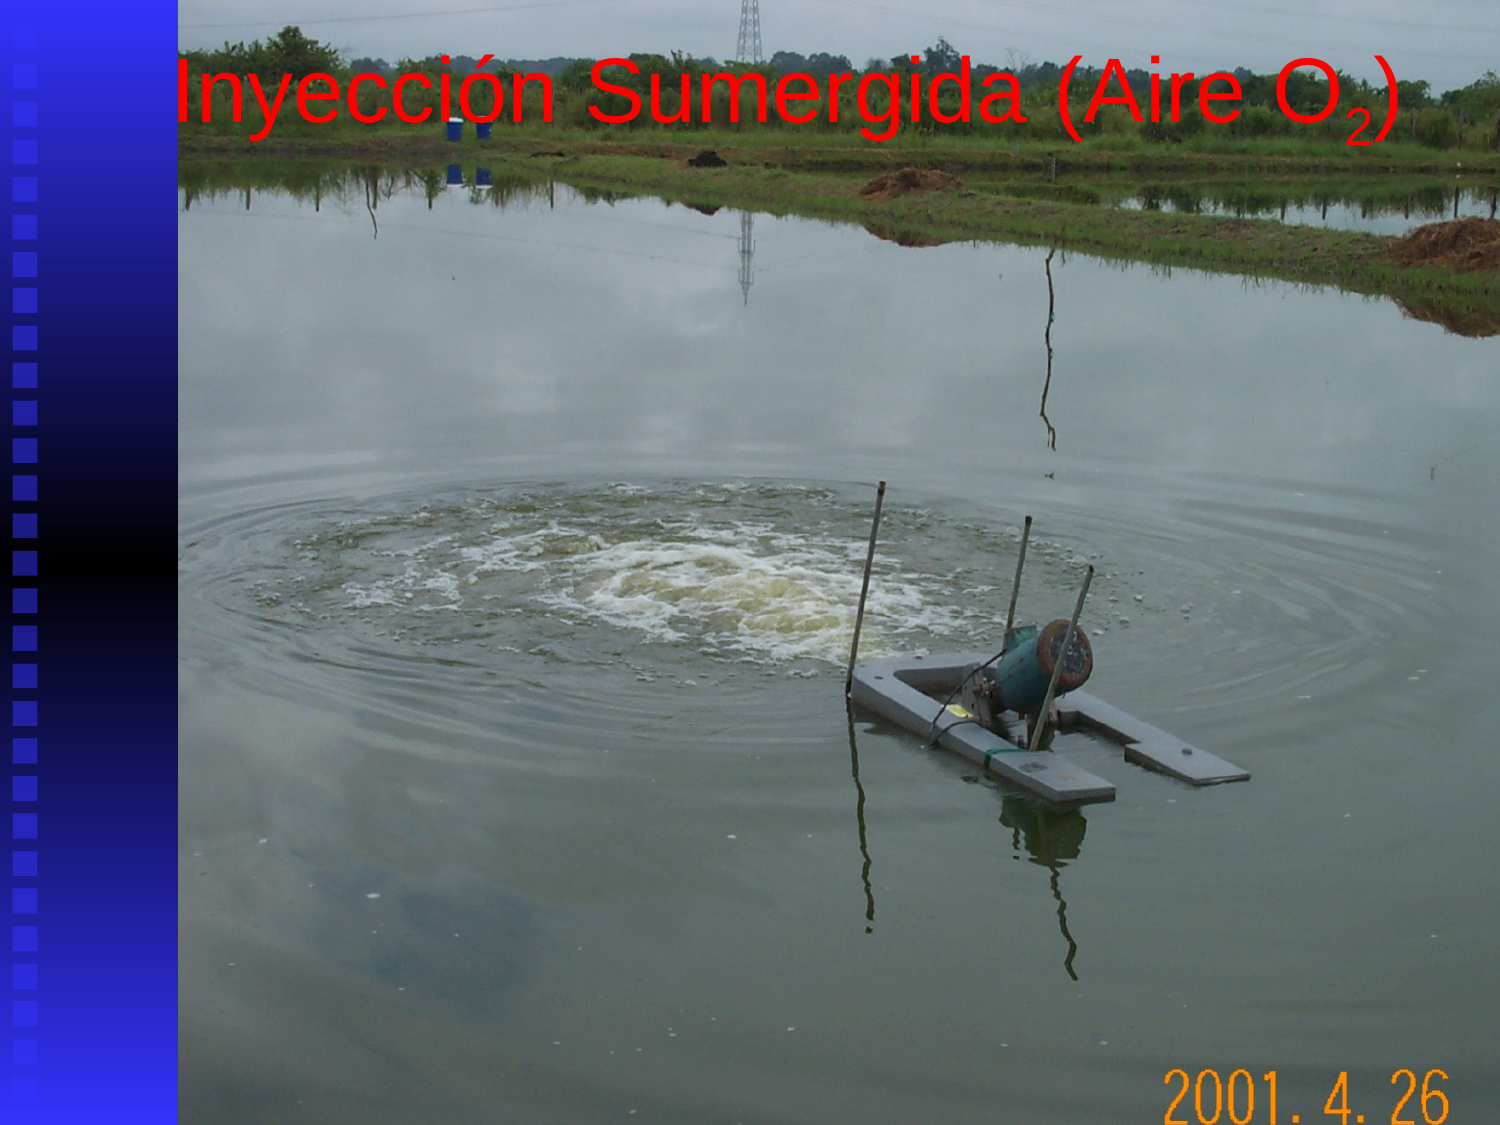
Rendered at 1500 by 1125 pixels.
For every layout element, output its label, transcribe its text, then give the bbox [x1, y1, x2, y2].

title Inyección Sumergida (Aire O2) [149, 0, 1426, 188]
picture [0, 0, 1500, 1125]
